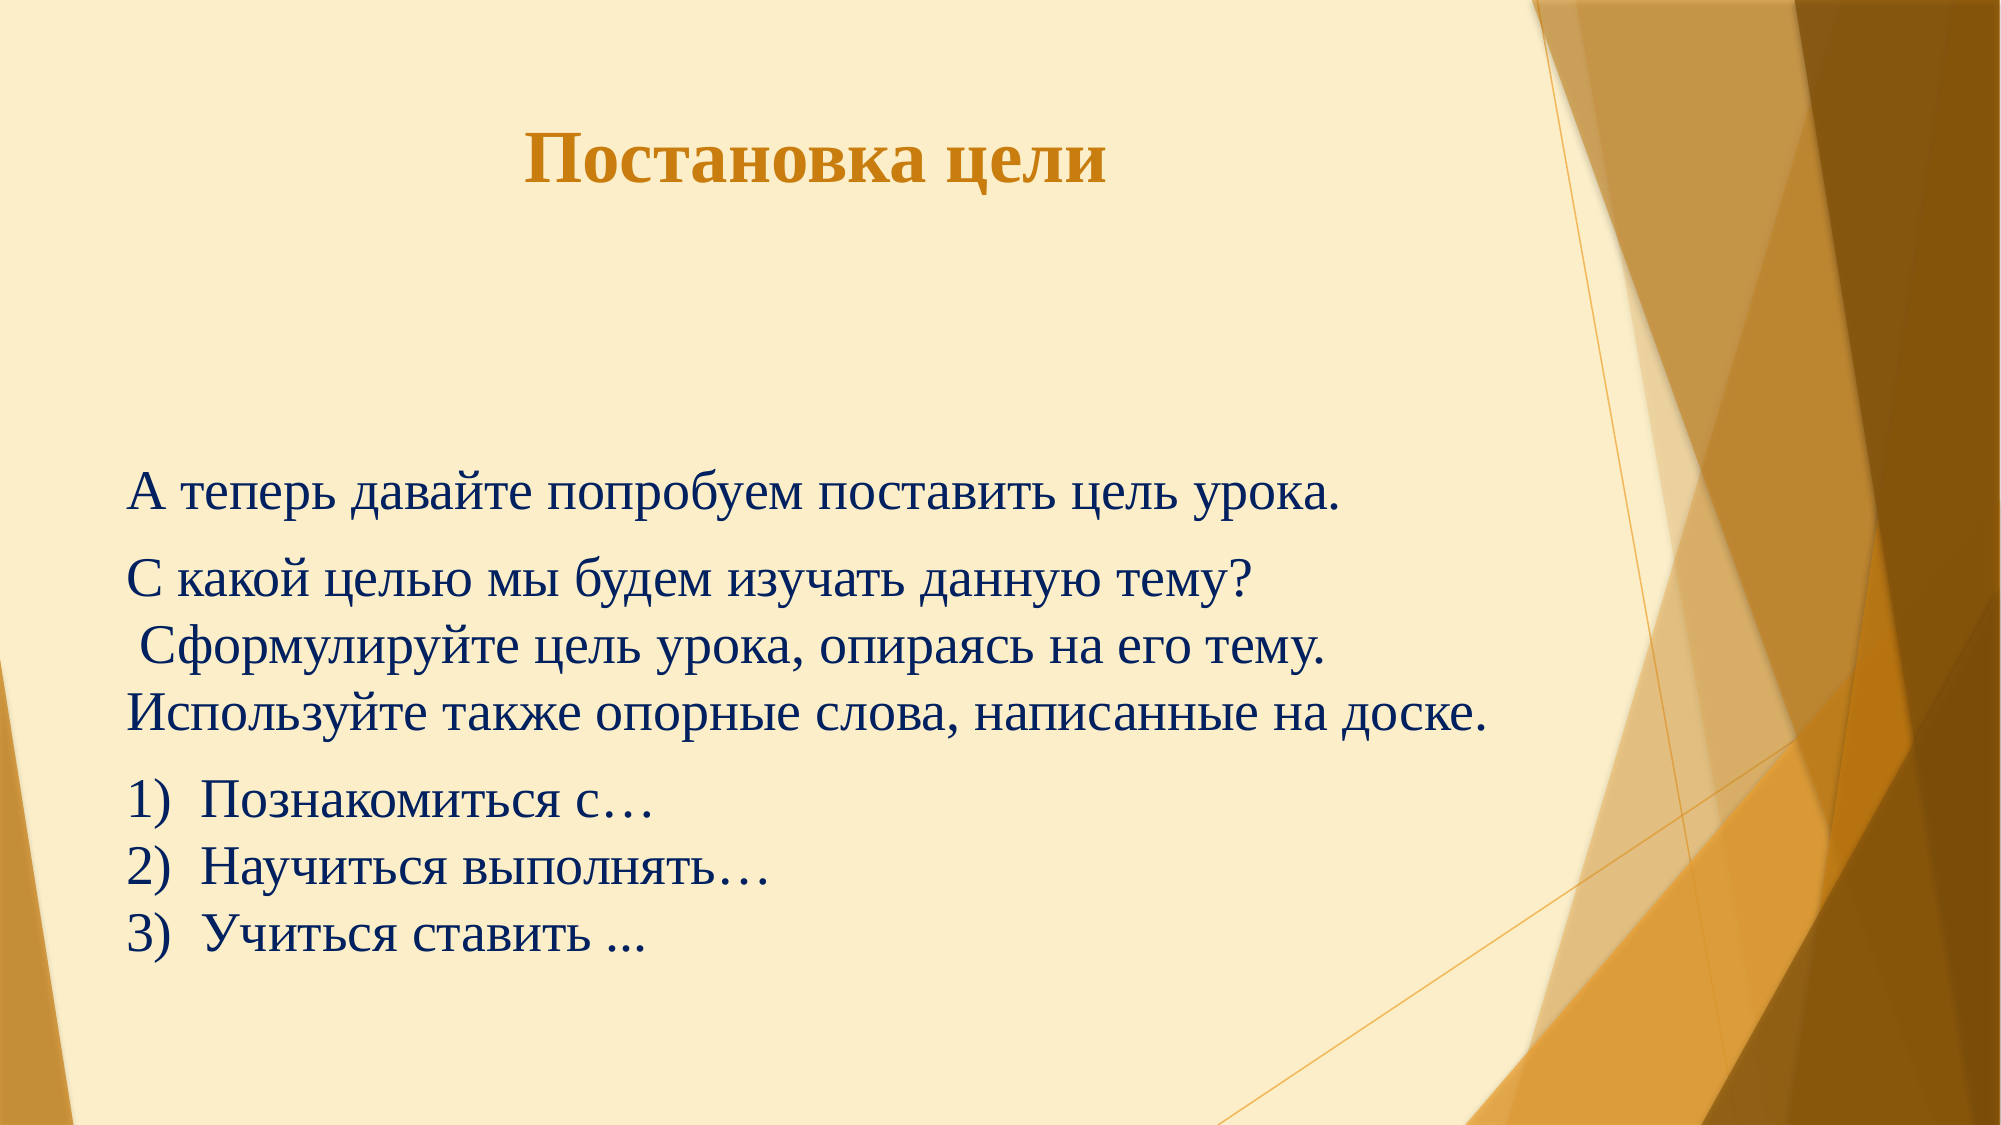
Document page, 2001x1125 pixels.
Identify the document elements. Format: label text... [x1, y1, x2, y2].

list А теперь давайте попробуем поставить цель урока. С какой целью мы будем изучать данную тему? Сформулируйте цель урока, опираясь на его тему. Используйте также опорные слова, написанные на доске. 1) Познакомиться с… 2) Научиться выполнять… 3) Учиться ставить ... [111, 354, 1522, 992]
title Постановка цели [111, 99, 1522, 317]
